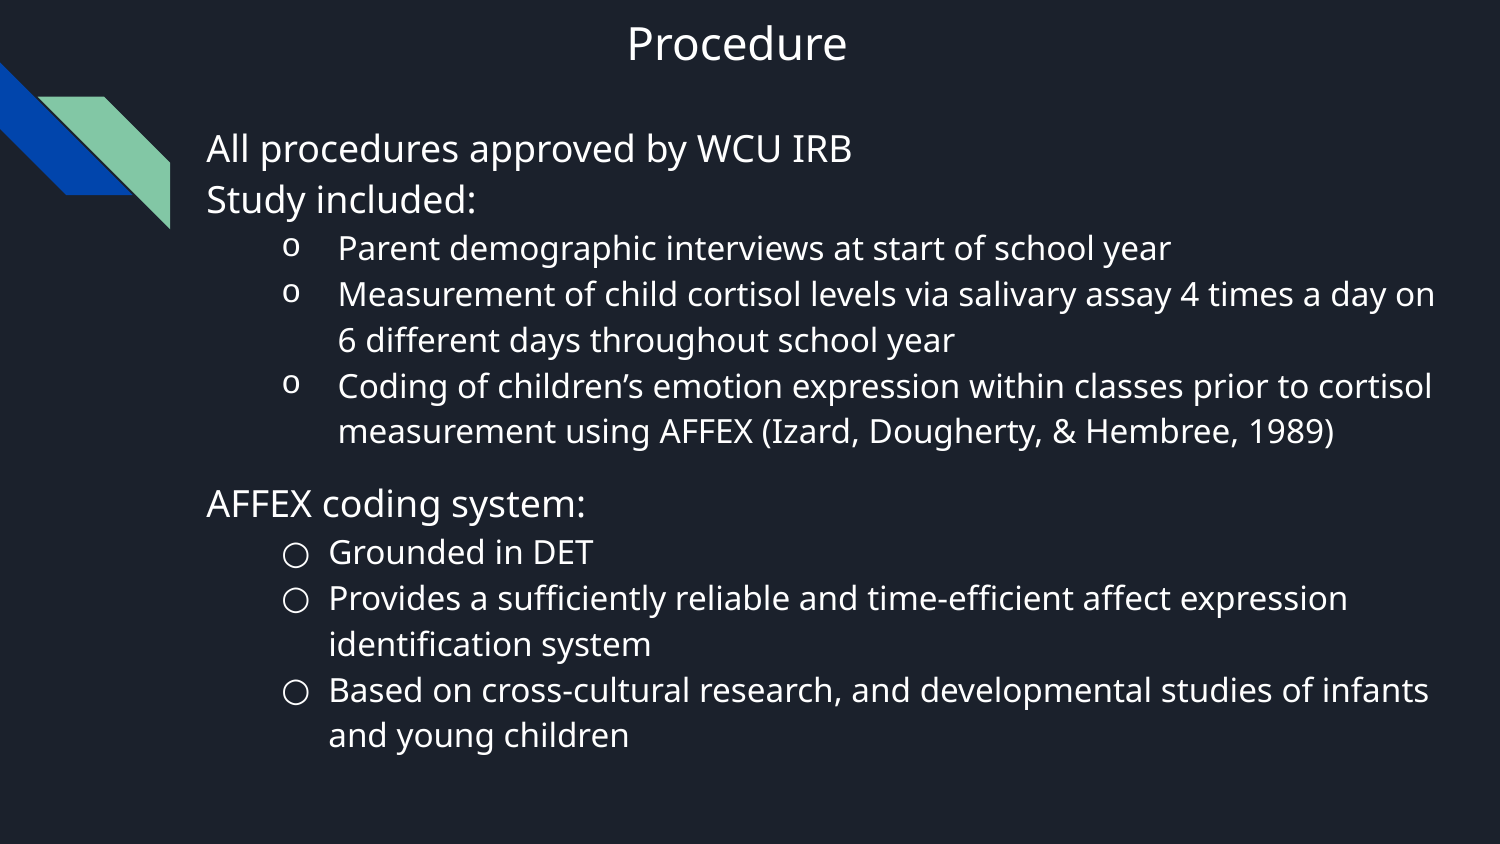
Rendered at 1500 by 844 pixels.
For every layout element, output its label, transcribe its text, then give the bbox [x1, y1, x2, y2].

list All procedures approved by WCU IRB Study included: Parent demographic interviews at start of school year Measurement of child cortisol levels via salivary assay 4 times a day on 6 different days throughout school year Coding of children’s emotion expression within classes prior to cortisol measurement using AFFEX (Izard, Dougherty, & Hembree, 1989) AFFEX coding system: Grounded in DET Provides a sufficiently reliable and time-efficient affect expression identification system Based on cross-cultural research, and developmental studies of infants and young children [172, 102, 1456, 809]
title Procedure [159, 0, 1315, 115]
